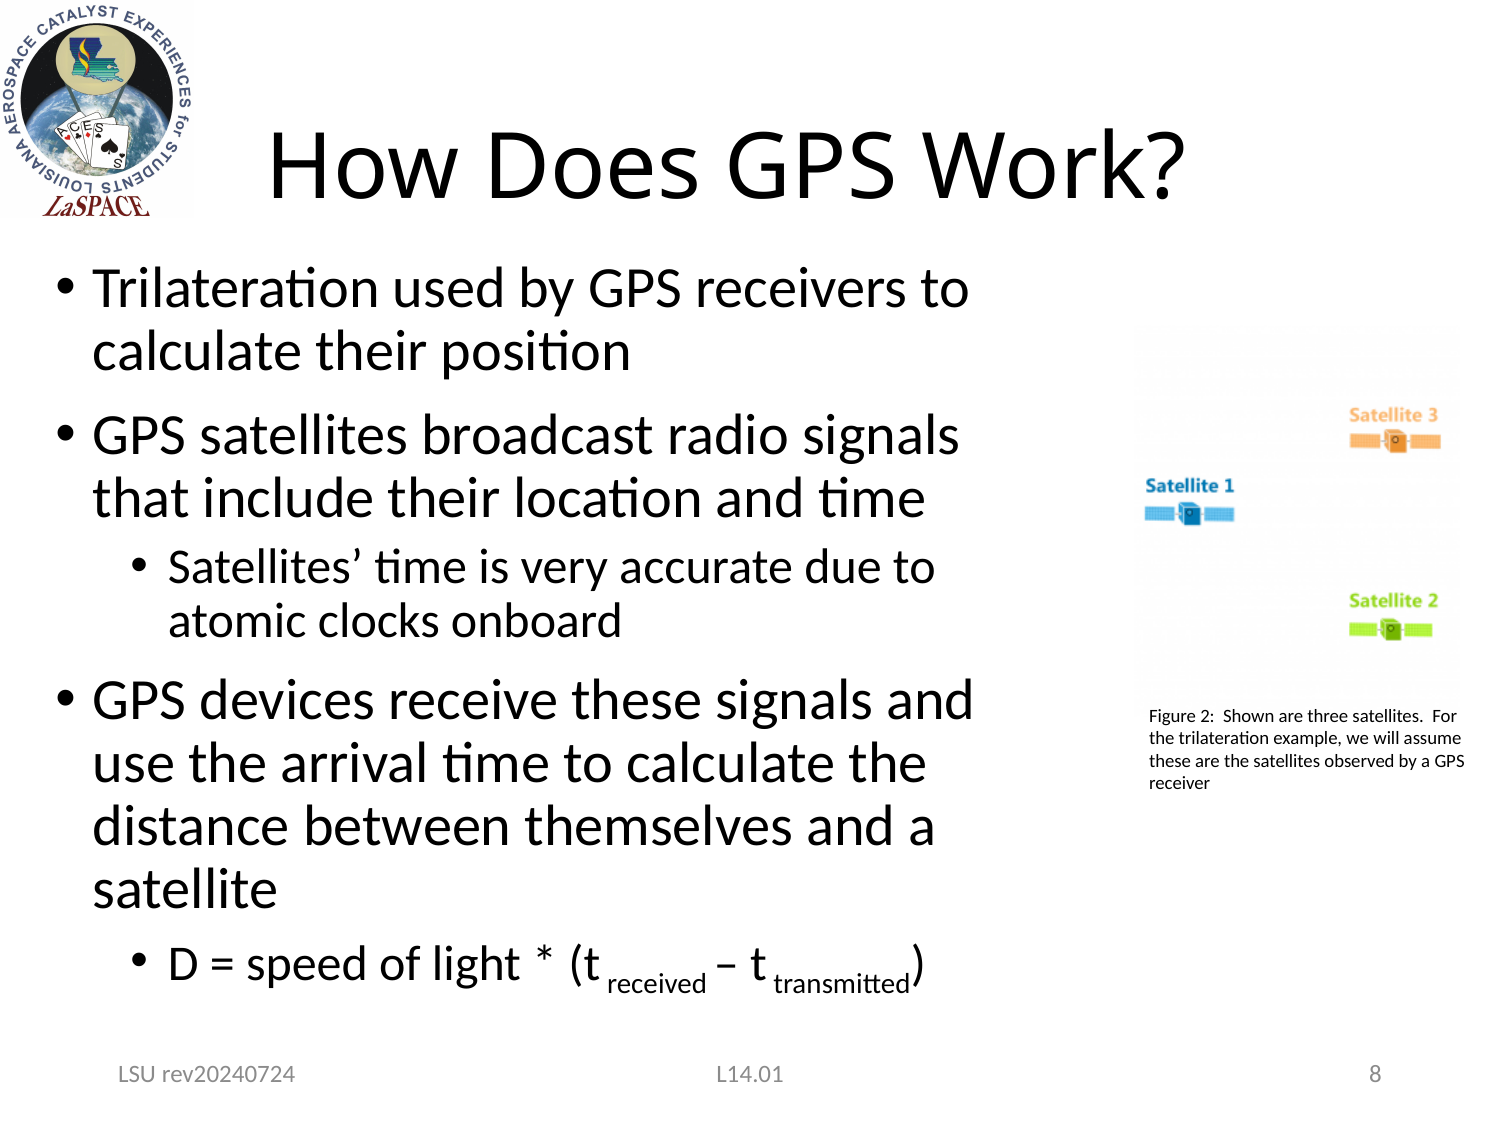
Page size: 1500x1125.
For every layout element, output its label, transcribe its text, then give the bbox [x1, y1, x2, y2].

picture [1134, 325, 1460, 717]
title How Does GPS Work? [223, 59, 1229, 278]
text_box Figure 2: Shown are three satellites. For the trilateration example, we will assume these are the satellites observed by a GPS receiver [1134, 696, 1484, 801]
slide_number LSU rev20240724 [103, 1042, 441, 1103]
picture [0, 0, 194, 218]
slide_number 8 [1059, 1042, 1397, 1103]
list Trilateration used by GPS receivers to calculate their position GPS satellites broadcast radio signals that include their location and time Satellites’ time is very accurate due to atomic clocks onboard GPS devices receive these signals and use the arrival time to calculate the distance between themselves and a satellite D = speed of light * (t received – t transmitted) [40, 250, 1072, 1043]
footer L14.01 [496, 1042, 1004, 1103]
